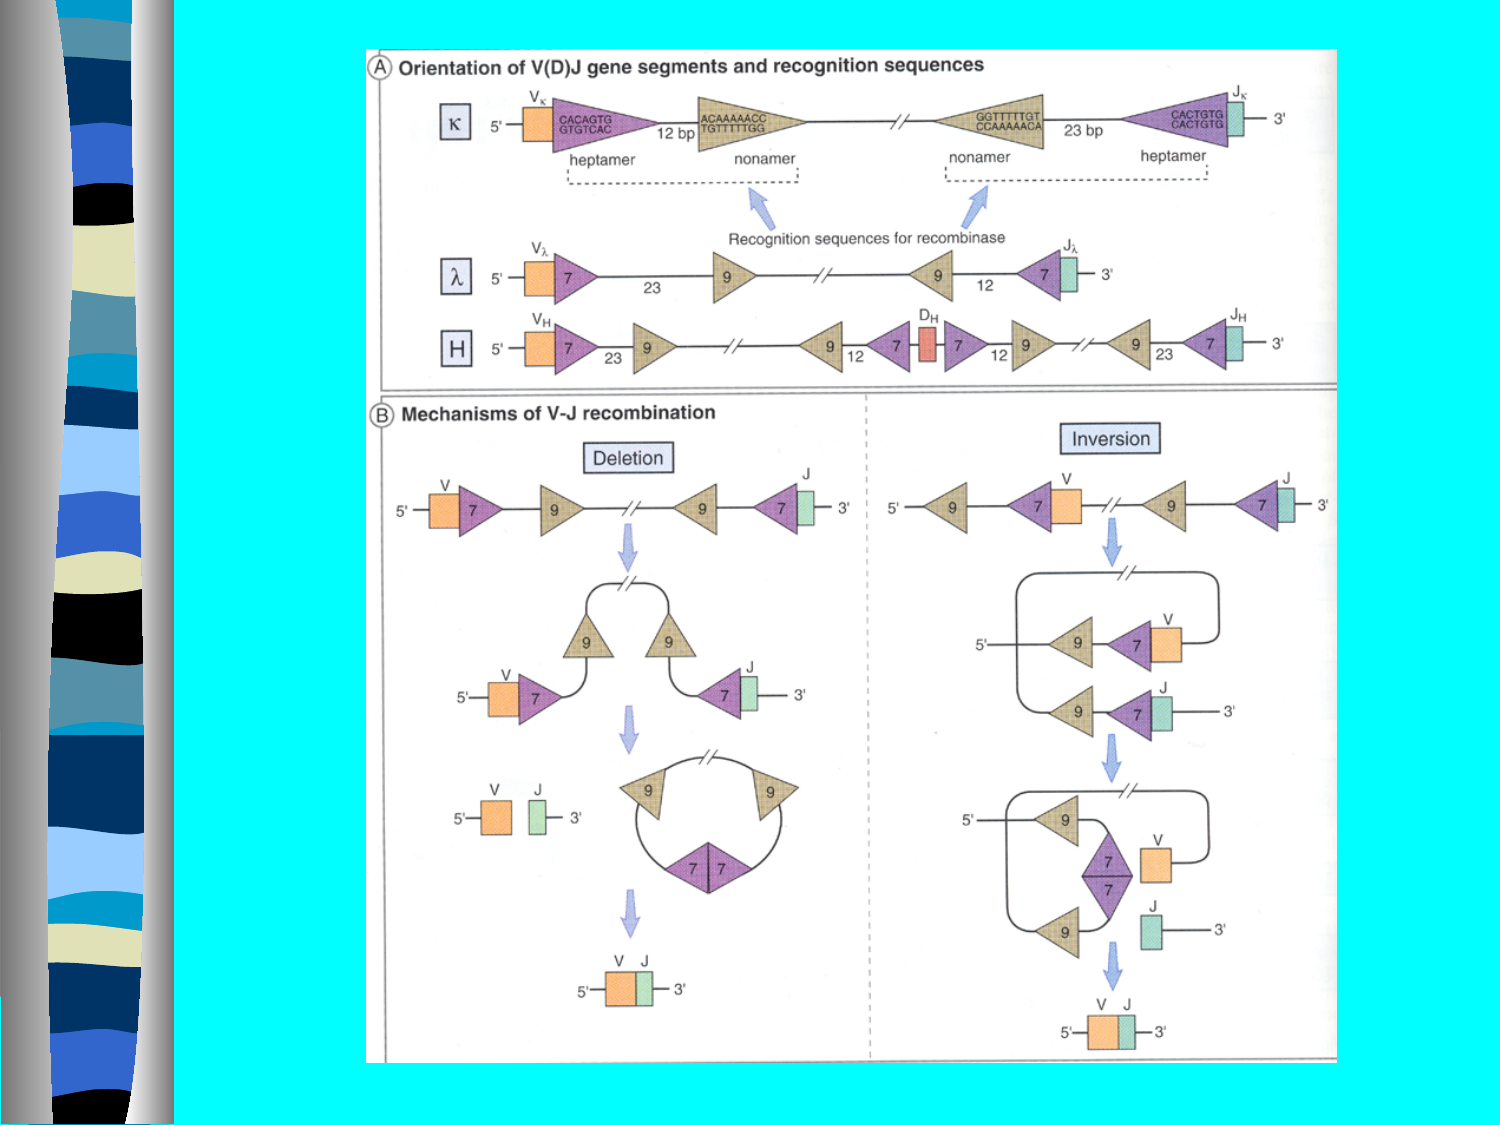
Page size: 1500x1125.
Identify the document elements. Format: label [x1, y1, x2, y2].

text_box [366, 49, 1337, 1063]
